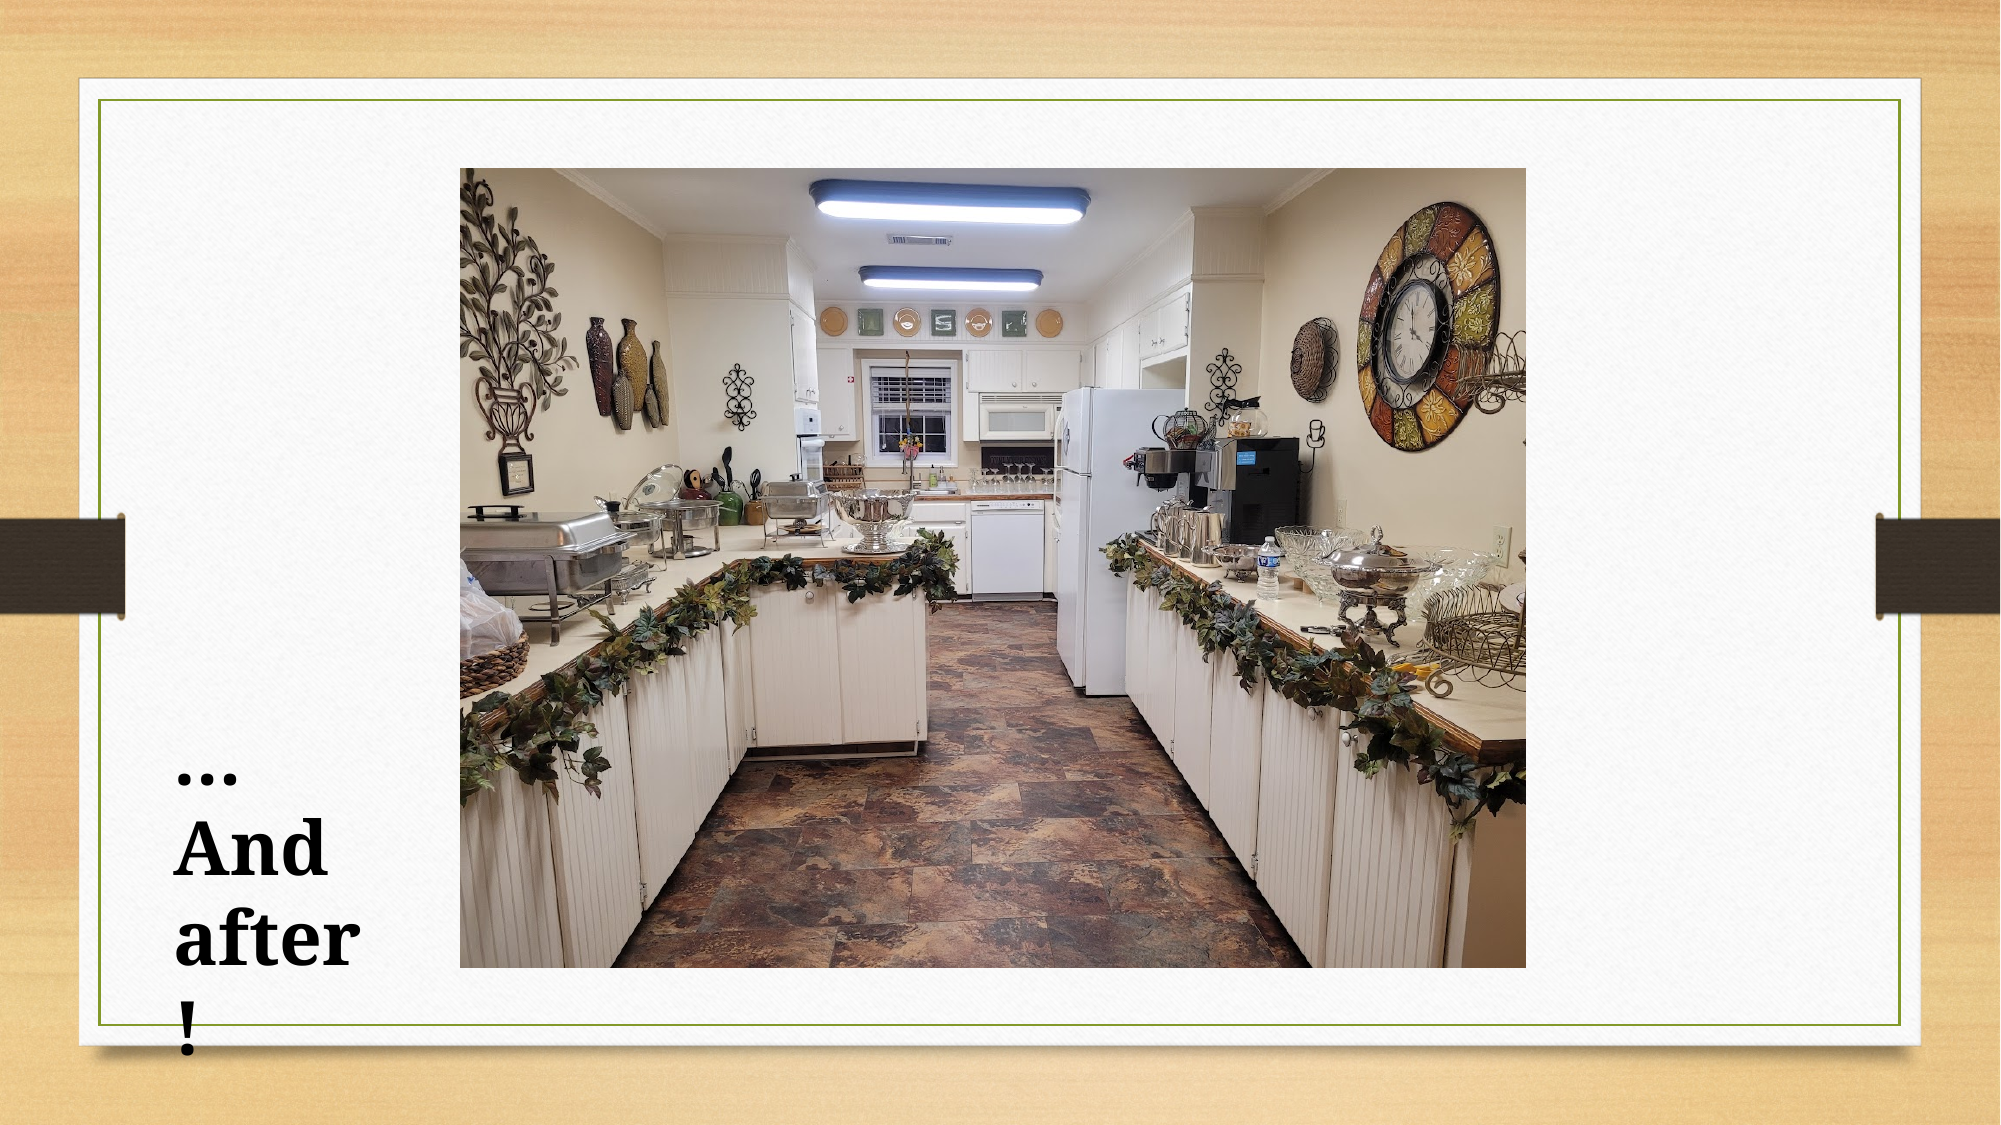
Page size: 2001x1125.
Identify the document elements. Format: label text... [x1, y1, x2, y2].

picture [0, 0, 2001, 1125]
text_box … And after! [159, 703, 394, 1078]
